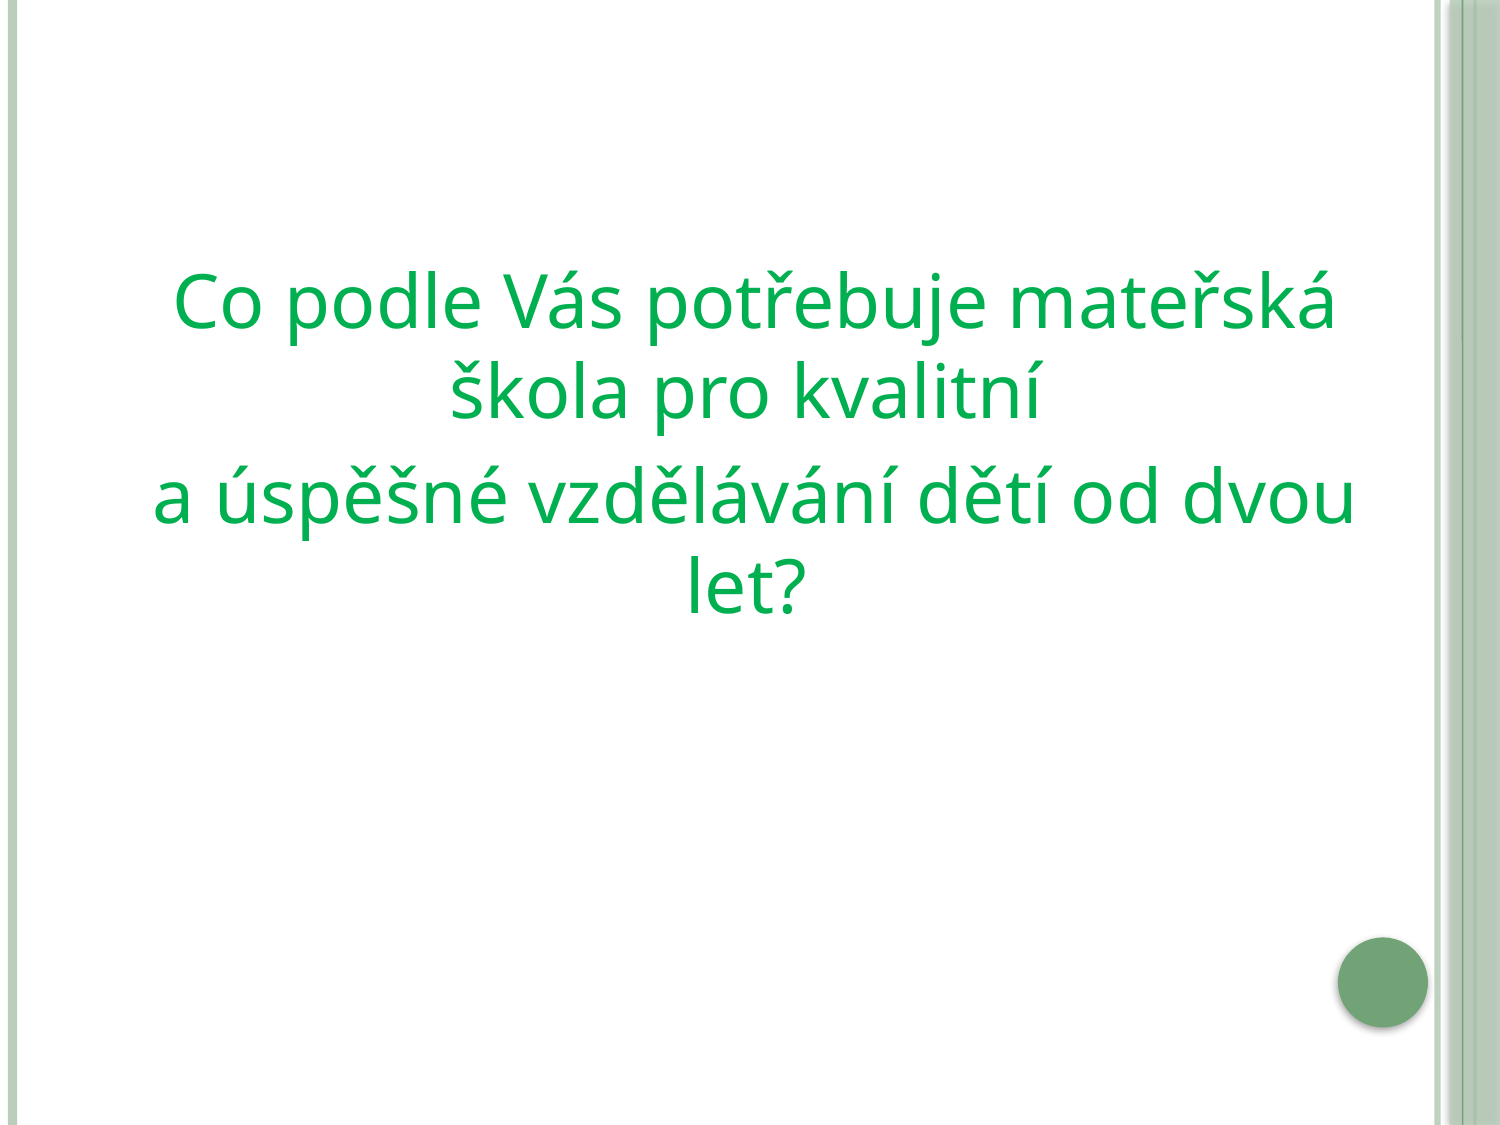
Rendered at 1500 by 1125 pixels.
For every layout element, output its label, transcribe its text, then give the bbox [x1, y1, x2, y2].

text_box Co podle Vás potřebuje mateřská škola pro kvalitní a úspěšné vzdělávání dětí od dvou let? [105, 246, 1407, 846]
